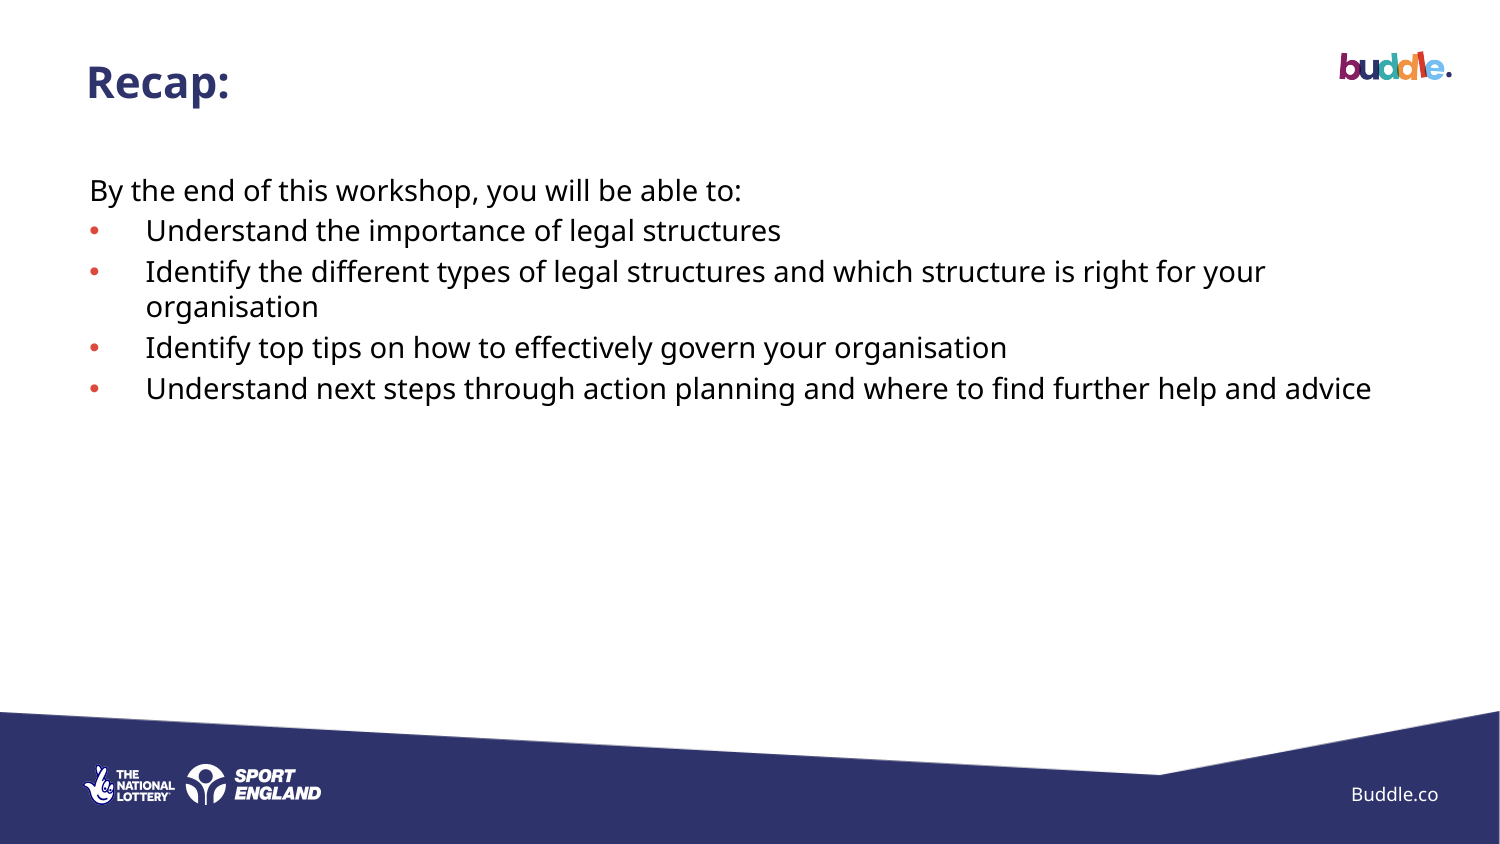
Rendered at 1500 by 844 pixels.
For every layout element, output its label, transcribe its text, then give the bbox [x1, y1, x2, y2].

list By the end of this workshop, you will be able to: Understand the importance of legal structures Identify the different types of legal structures and which structure is right for your organisation Identify top tips on how to effectively govern your organisation Understand next steps through action planning and where to find further help and advice [89, 167, 1388, 711]
picture [1338, 49, 1453, 81]
title Recap: [70, 53, 1292, 116]
picture [0, 711, 1500, 844]
